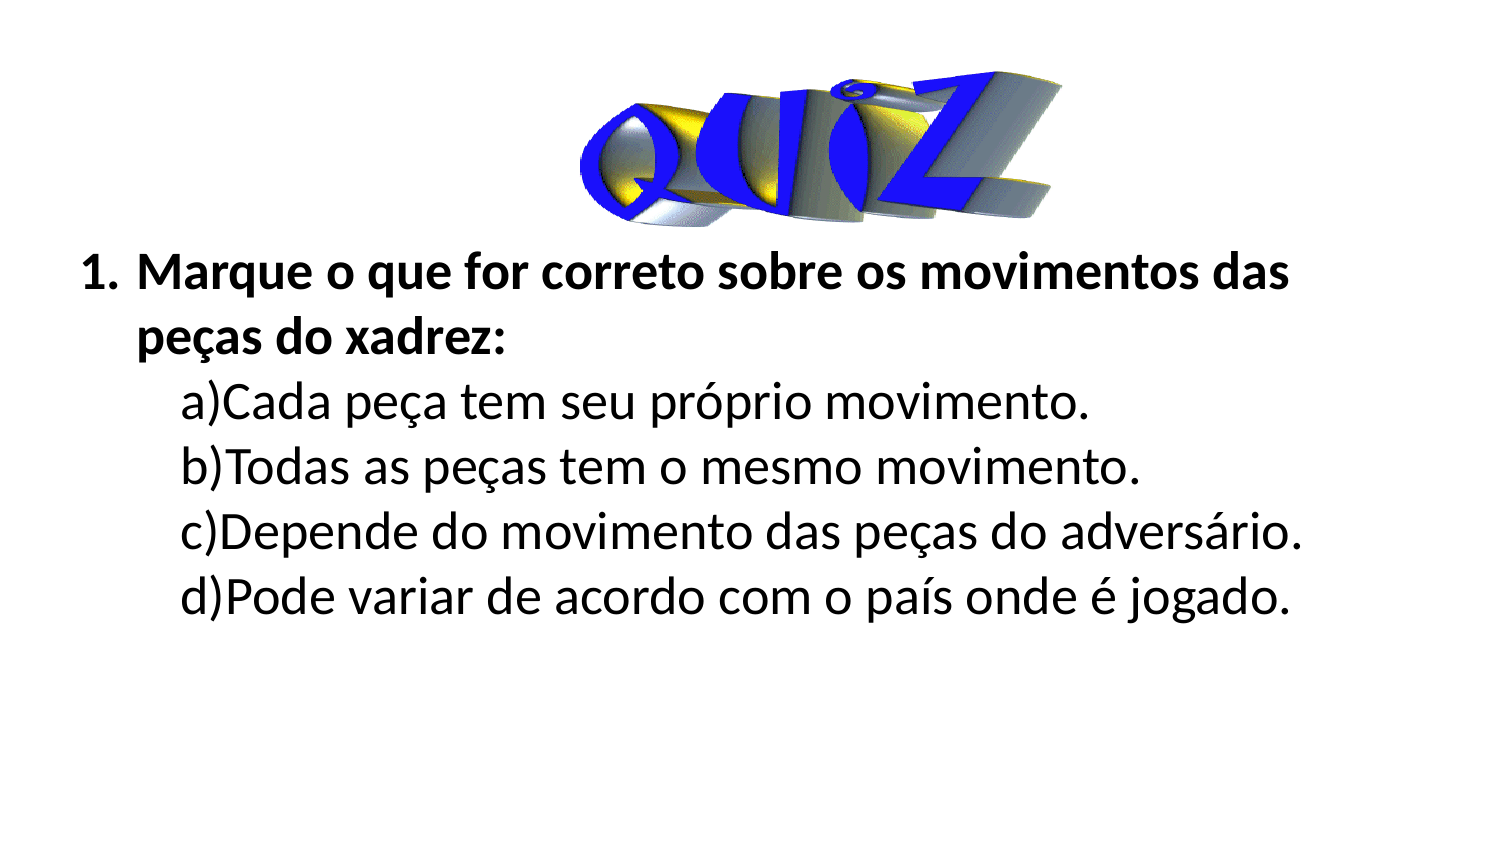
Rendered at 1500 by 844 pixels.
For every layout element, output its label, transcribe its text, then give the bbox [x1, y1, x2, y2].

picture [577, 70, 1071, 230]
text_box Marque o que for correto sobre os movimentos das peças do xadrez: Cada peça tem seu próprio movimento. Todas as peças tem o mesmo movimento. Depende do movimento das peças do adversário. Pode variar de acordo com o país onde é jogado. [68, 229, 1430, 774]
